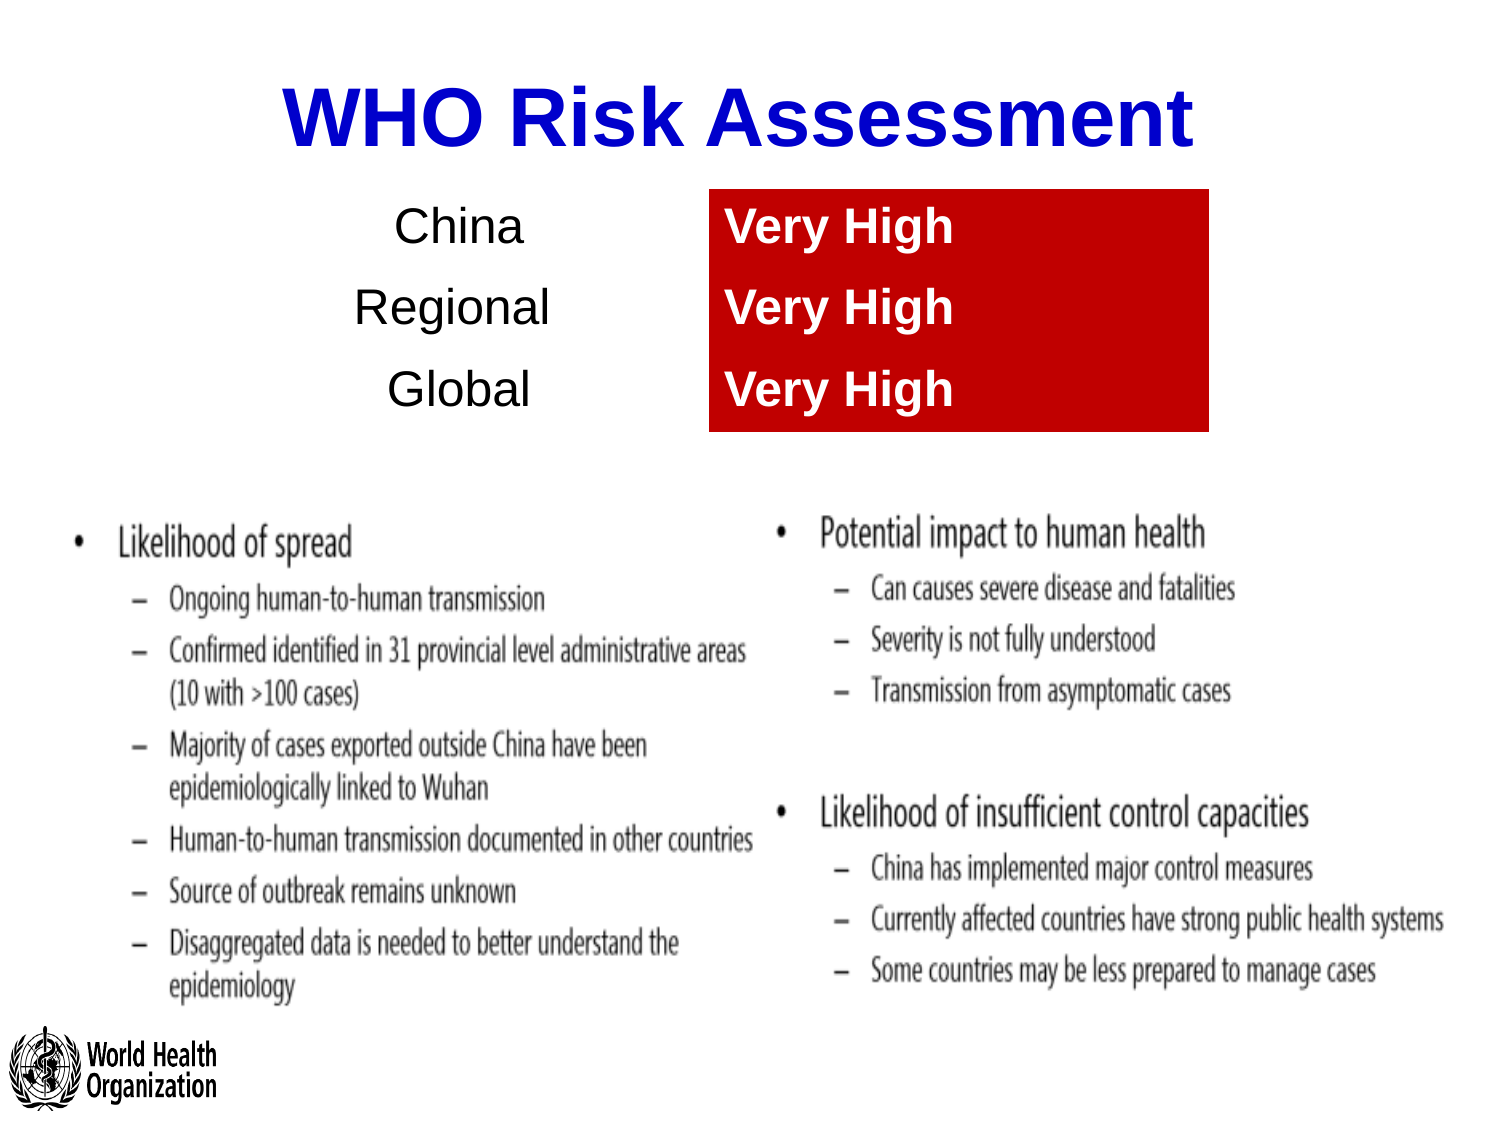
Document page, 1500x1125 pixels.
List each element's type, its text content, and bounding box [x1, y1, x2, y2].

table_cell Very High [709, 270, 1209, 351]
table_header China [209, 189, 709, 270]
table_cell Global [209, 351, 709, 432]
table_cell Very High [709, 351, 1209, 432]
title WHO Risk Assessment [91, 4, 1386, 222]
table_header Very High [709, 189, 1209, 270]
picture [9, 463, 1450, 1111]
table_cell Regional [209, 270, 709, 351]
